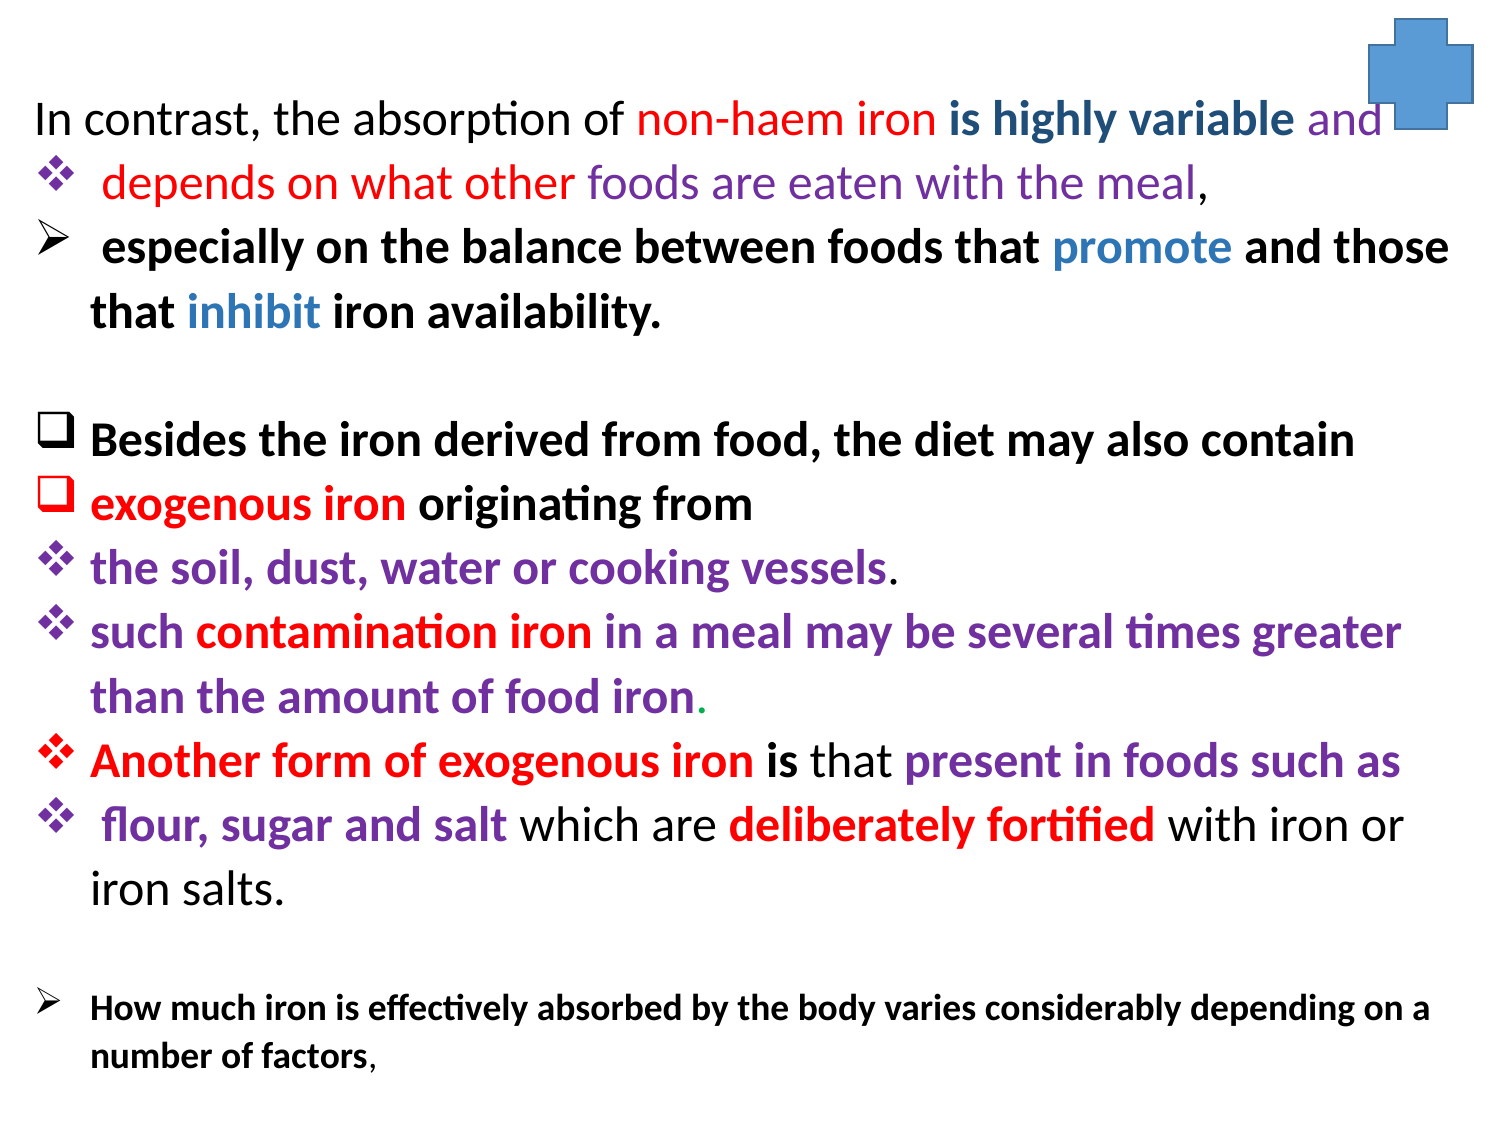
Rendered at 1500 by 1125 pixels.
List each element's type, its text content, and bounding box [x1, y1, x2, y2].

text_box In contrast, the absorption of non-haem iron is highly variable and depends on what other foods are eaten with the meal, especially on the balance between foods that promote and those that inhibit iron availability. Besides the iron derived from food, the diet may also contain exogenous iron originating from the soil, dust, water or cooking vessels. such contamination iron in a meal may be several times greater than the amount of food iron. Another form of exogenous iron is that present in foods such as flour, sugar and salt which are deliberately fortified with iron or iron salts. How much iron is effectively absorbed by the body varies considerably depending on a number of factors, [19, 73, 1473, 1084]
text_box [1368, 18, 1474, 130]
